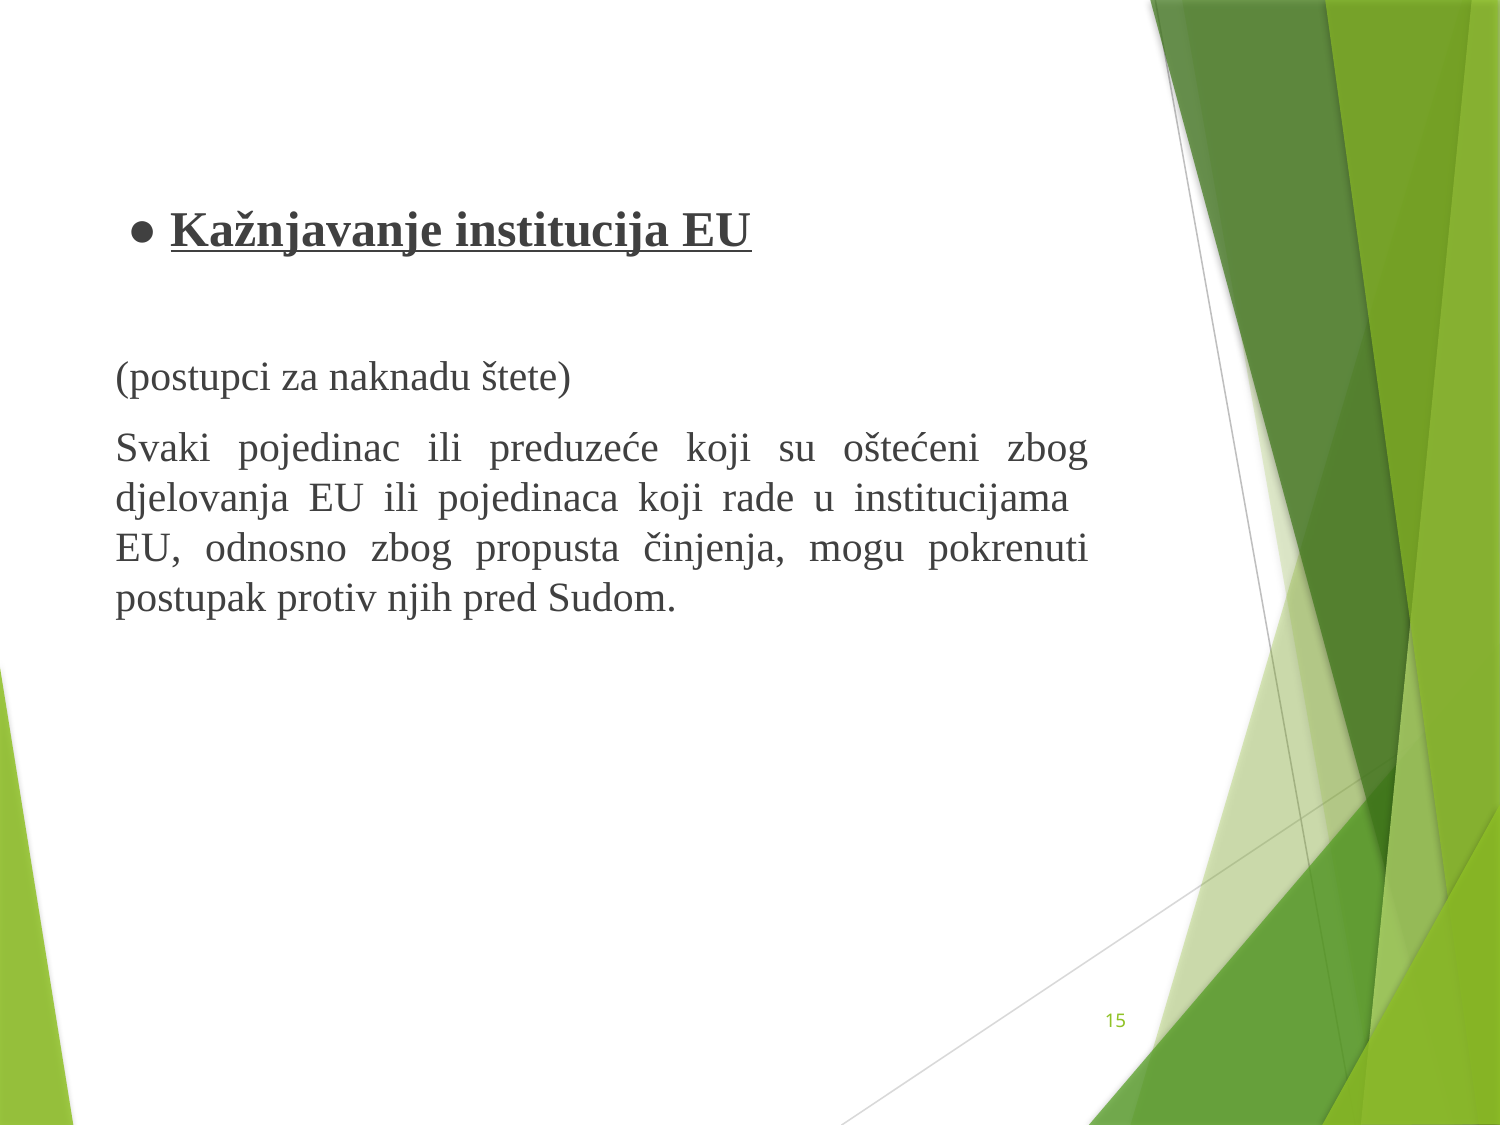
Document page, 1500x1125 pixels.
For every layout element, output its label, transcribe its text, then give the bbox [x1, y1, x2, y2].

list ● Kažnjavanje institucija EU (postupci za naknadu štete) Svaki pojedinac ili preduzeće koji su oštećeni zbog djelovanja EU ili pojedinaca koji rade u institucijama EU, odnosno zbog propusta činjenja, mogu pokrenuti postupak protiv njih pred Sudom. [100, 189, 1105, 852]
slide_number 15 [1057, 991, 1142, 1051]
